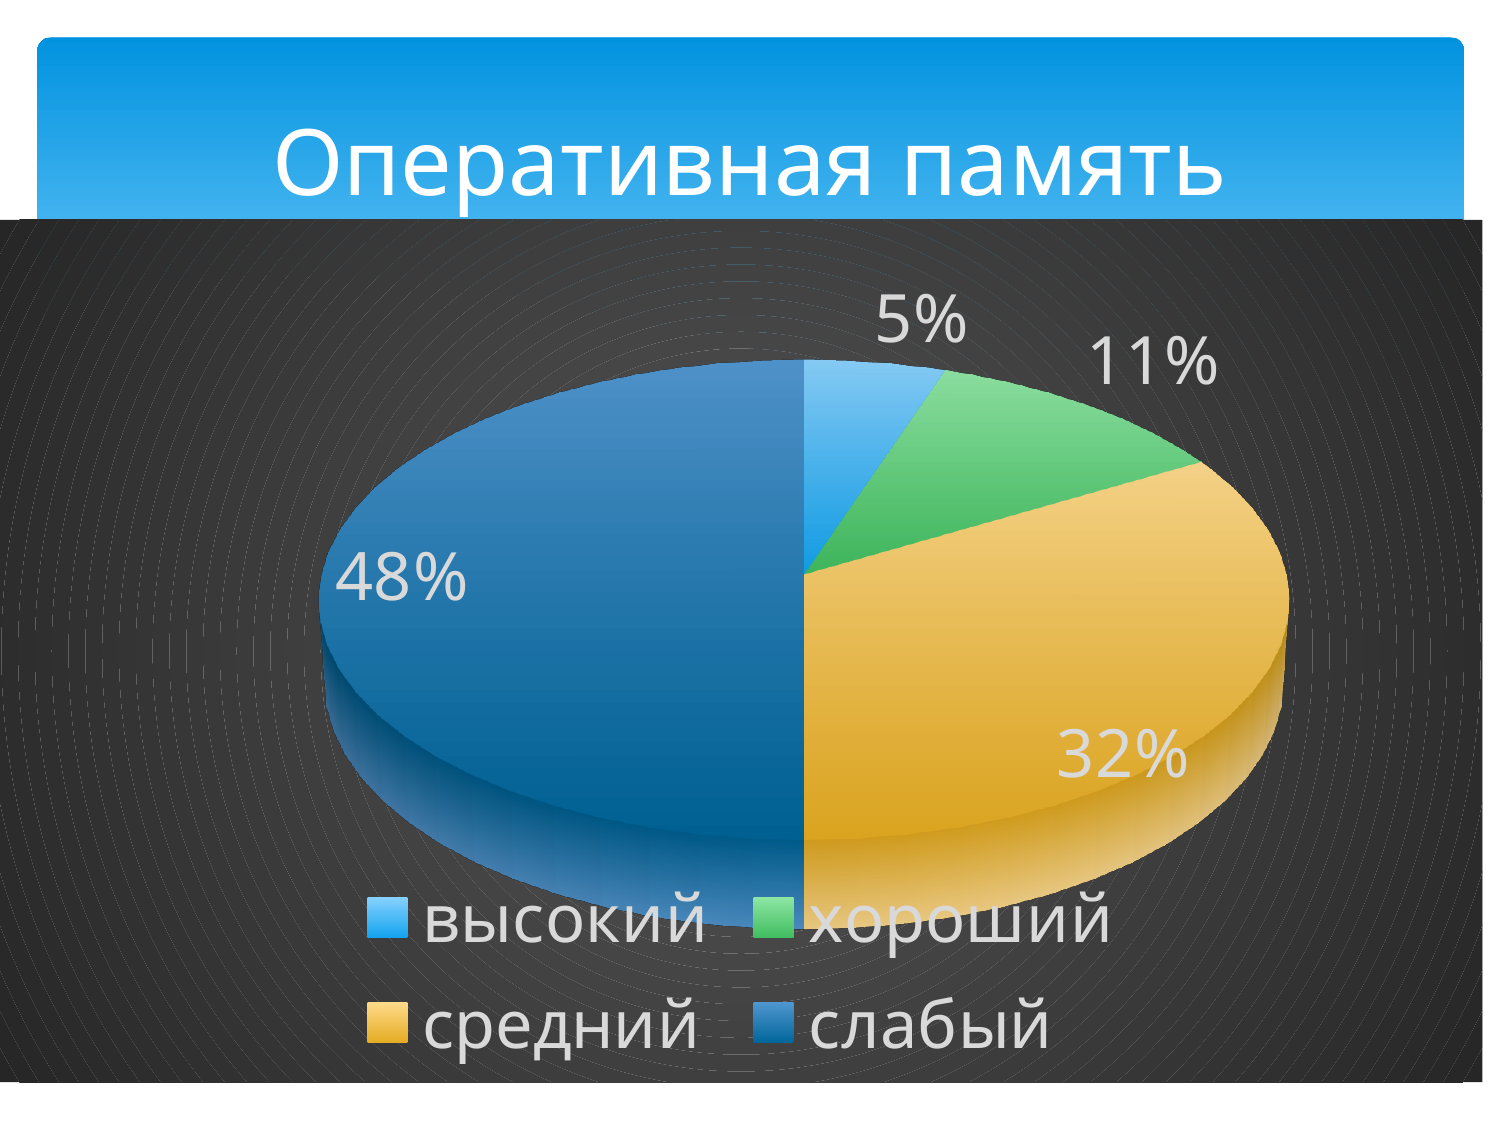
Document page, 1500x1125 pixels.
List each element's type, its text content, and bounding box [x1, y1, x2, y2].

title Оперативная память [75, 55, 1425, 216]
chart [0, 219, 1483, 1083]
